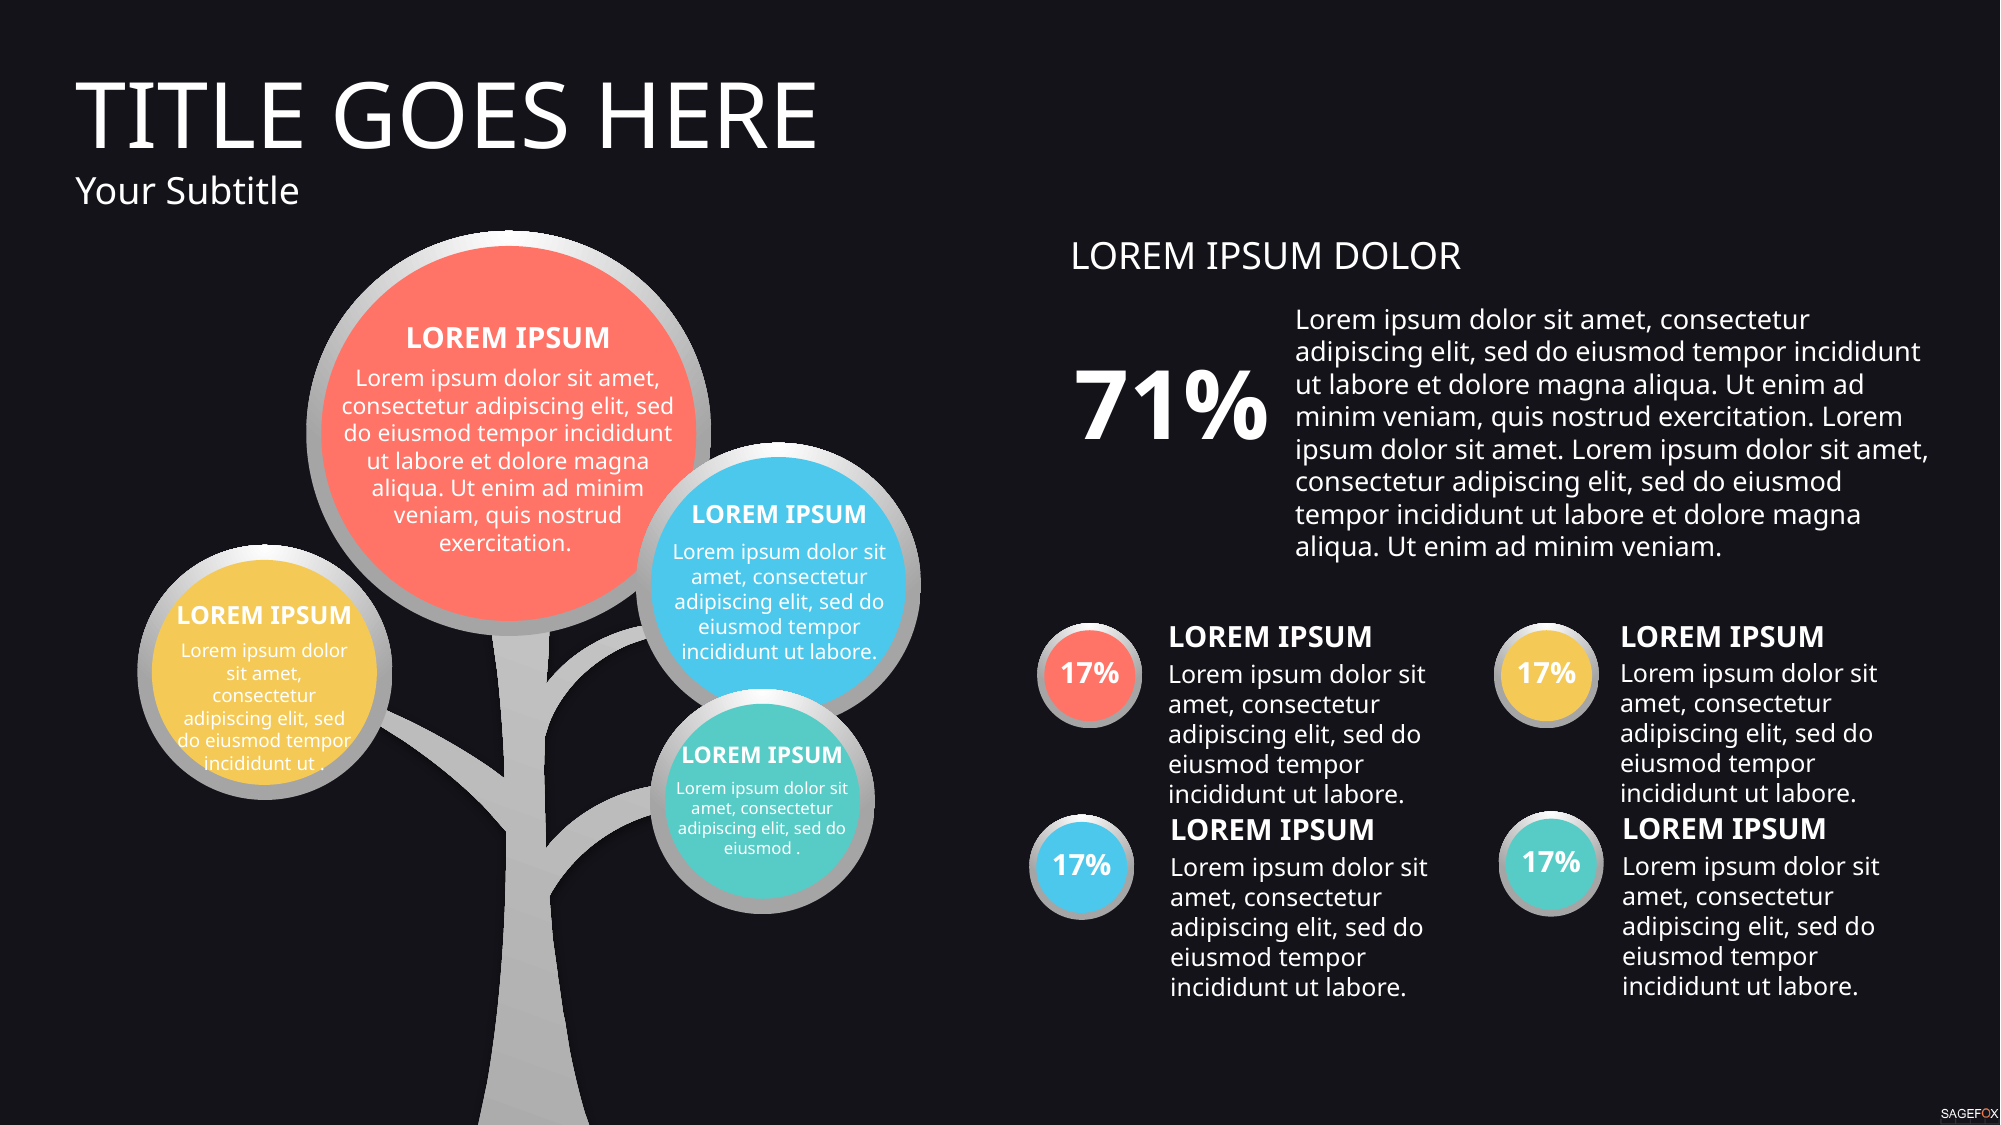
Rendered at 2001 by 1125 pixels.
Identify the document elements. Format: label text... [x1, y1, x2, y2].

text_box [1032, 623, 1147, 729]
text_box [1489, 623, 1604, 729]
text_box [306, 230, 712, 636]
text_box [635, 442, 921, 728]
text_box 71% [1059, 335, 1286, 466]
text_box LOREM IPSUM DOLOR Lorem ipsum dolor sit amet, consectetur adipiscing elit, sed do eiusmod tempor incididunt ut labore et dolore magna aliqua. Ut enim ad minim veniam, quis nostrud exercitation. Lorem ipsum dolor sit amet. Lorem ipsum dolor sit amet, consectetur adipiscing elit, sed do eiusmod tempor incididunt ut labore et dolore magna aliqua. Ut enim ad minim veniam. [1055, 224, 1945, 603]
picture [1940, 1108, 2000, 1125]
text_box LOREM IPSUM Lorem ipsum dolor sit amet, consectetur adipiscing elit, sed do eiusmod tempor incididunt ut labore. [1610, 612, 1945, 813]
text_box LOREM IPSUM Lorem ipsum dolor sit amet, consectetur adipiscing elit, sed do eiusmod tempor incididunt ut labore. [1612, 805, 1948, 1006]
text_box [137, 544, 393, 800]
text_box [1494, 811, 1608, 917]
text_box [393, 636, 649, 1125]
text_box TITLE GOES HERE Your Subtitle [60, 49, 1036, 220]
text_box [649, 689, 875, 915]
text_box LOREM IPSUM Lorem ipsum dolor sit amet, consectetur adipiscing elit, sed do eiusmod tempor incididunt ut labore. [1158, 613, 1494, 814]
text_box LOREM IPSUM Lorem ipsum dolor sit amet, consectetur adipiscing elit, sed do eiusmod tempor incididunt ut labore. [1160, 806, 1496, 1007]
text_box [1024, 814, 1139, 920]
